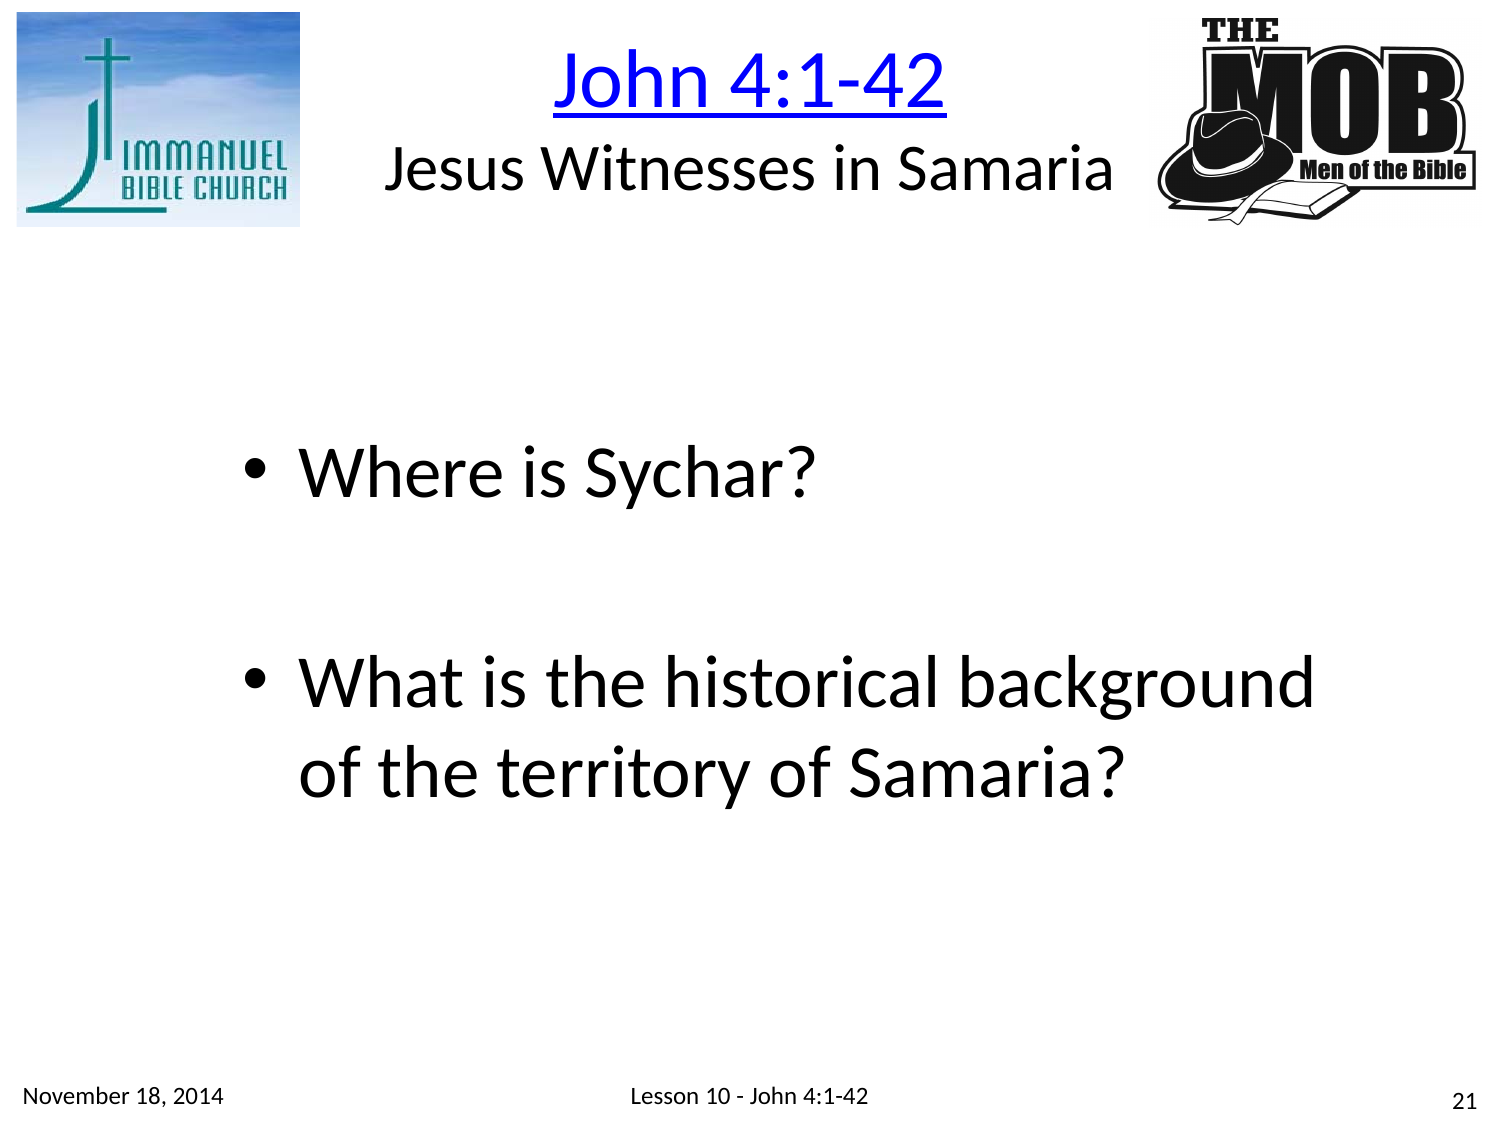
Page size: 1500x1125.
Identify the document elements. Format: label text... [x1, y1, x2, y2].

list Where is Sychar? What is the historical background of the territory of Samaria? [227, 414, 1350, 888]
text_box John 4:1-42 Jesus Witnesses in Samaria [312, 16, 1188, 212]
picture [16, 12, 300, 227]
footer Lesson 10 - John 4:1-42 [313, 1065, 1244, 1125]
slide_number 21 [1380, 1069, 1493, 1125]
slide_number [7, 1065, 313, 1125]
picture [1149, 18, 1482, 228]
